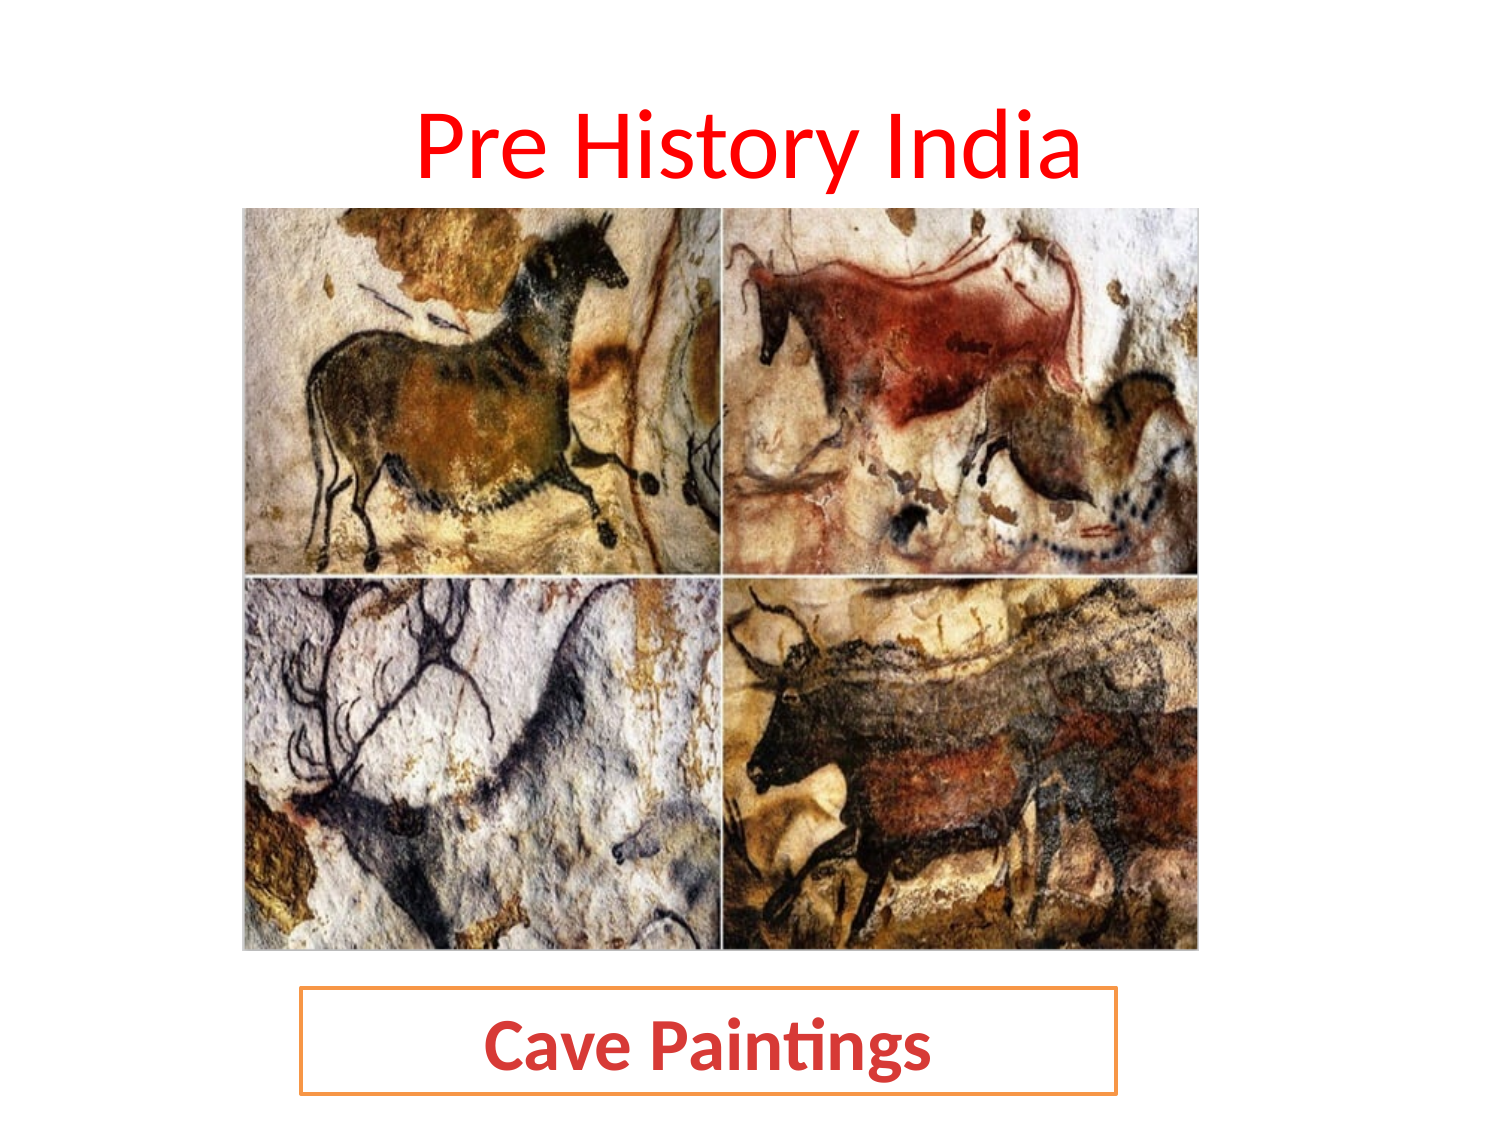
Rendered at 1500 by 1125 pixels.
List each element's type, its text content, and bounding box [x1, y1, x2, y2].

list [241, 207, 1200, 951]
text_box Cave Paintings [299, 986, 1118, 1096]
title Pre History India [75, 45, 1425, 233]
